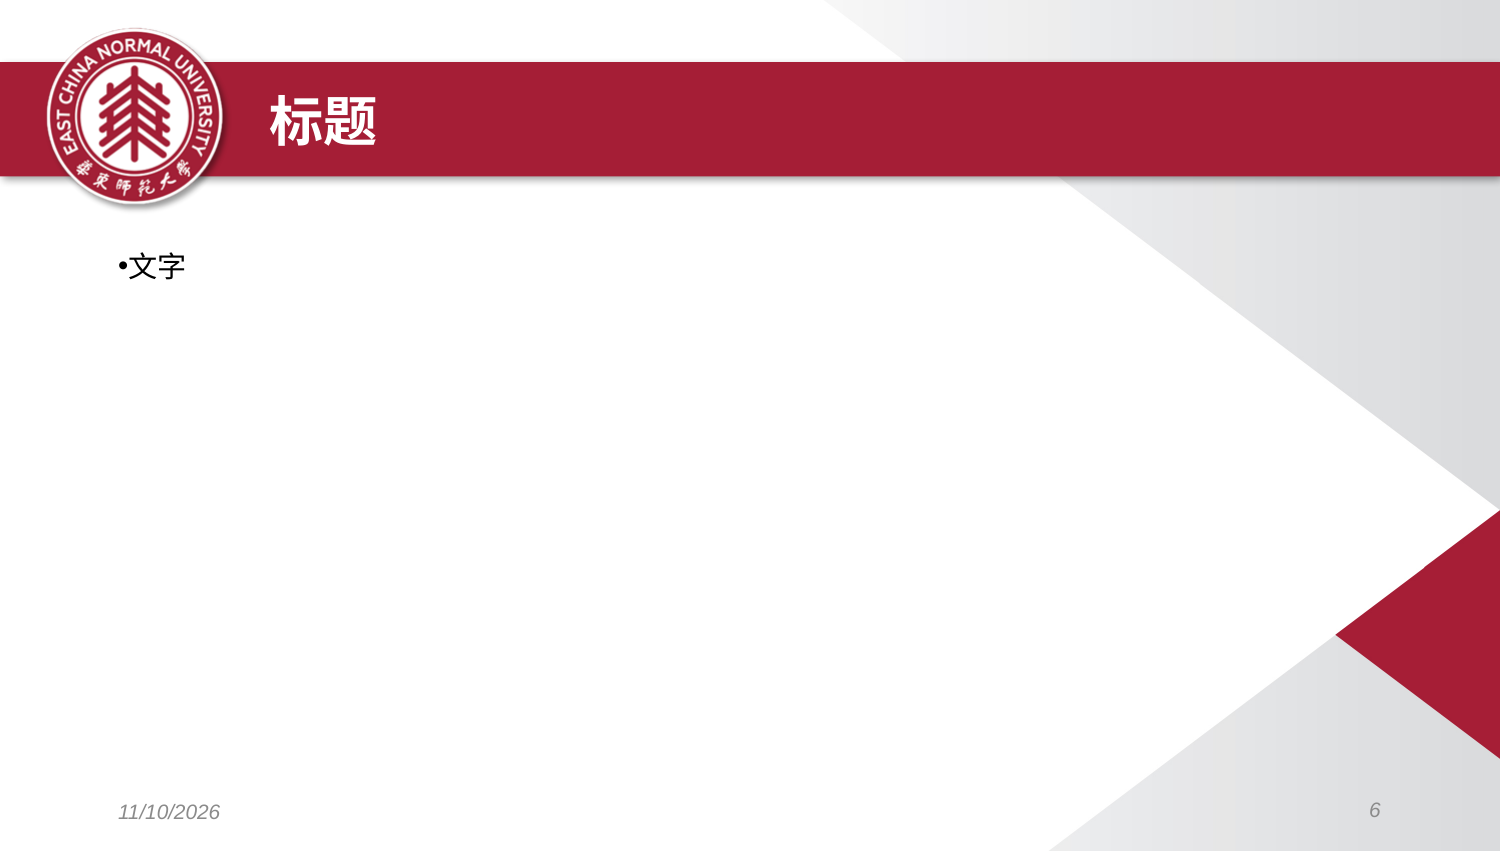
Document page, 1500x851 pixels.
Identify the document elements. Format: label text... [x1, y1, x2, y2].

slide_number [103, 788, 441, 834]
picture [0, 0, 1500, 851]
list 文字 [103, 229, 1321, 789]
title 标题 [254, 62, 1397, 177]
slide_number 6 [1134, 786, 1396, 833]
